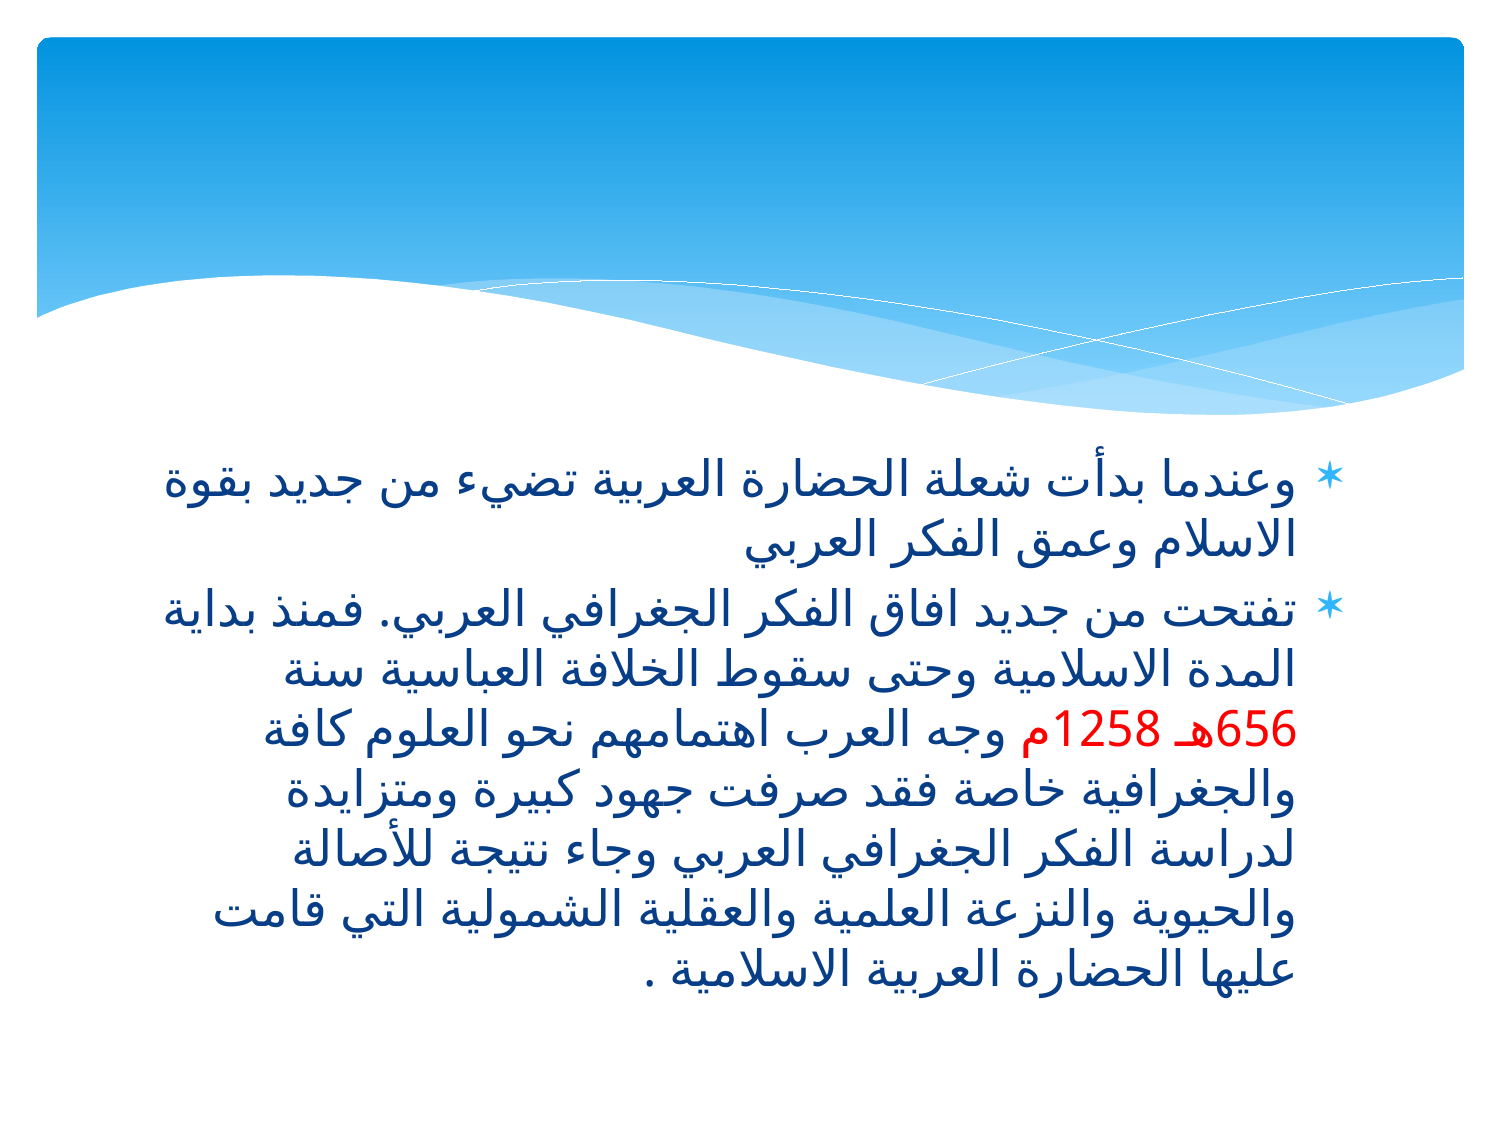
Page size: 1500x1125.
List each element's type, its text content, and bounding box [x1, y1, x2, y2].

list وعندما بدأت شعلة الحضارة العربية تضيء من جديد بقوة الاسلام وعمق الفكر العربي تفتحت من جديد افاق الفكر الجغرافي العربي. فمنذ بداية المدة الاسلامية وحتى سقوط الخلافة العباسية سنة 656هـ 1258م وجه العرب اهتمامهم نحو العلوم كافة والجغرافية خاصة فقد صرفت جهود كبيرة ومتزايدة لدراسة الفكر الجغرافي العربي وجاء نتيجة للأصالة والحيوية والنزعة العلمية والعقلية الشمولية التي قامت عليها الحضارة العربية الاسلامية . [143, 438, 1359, 1005]
